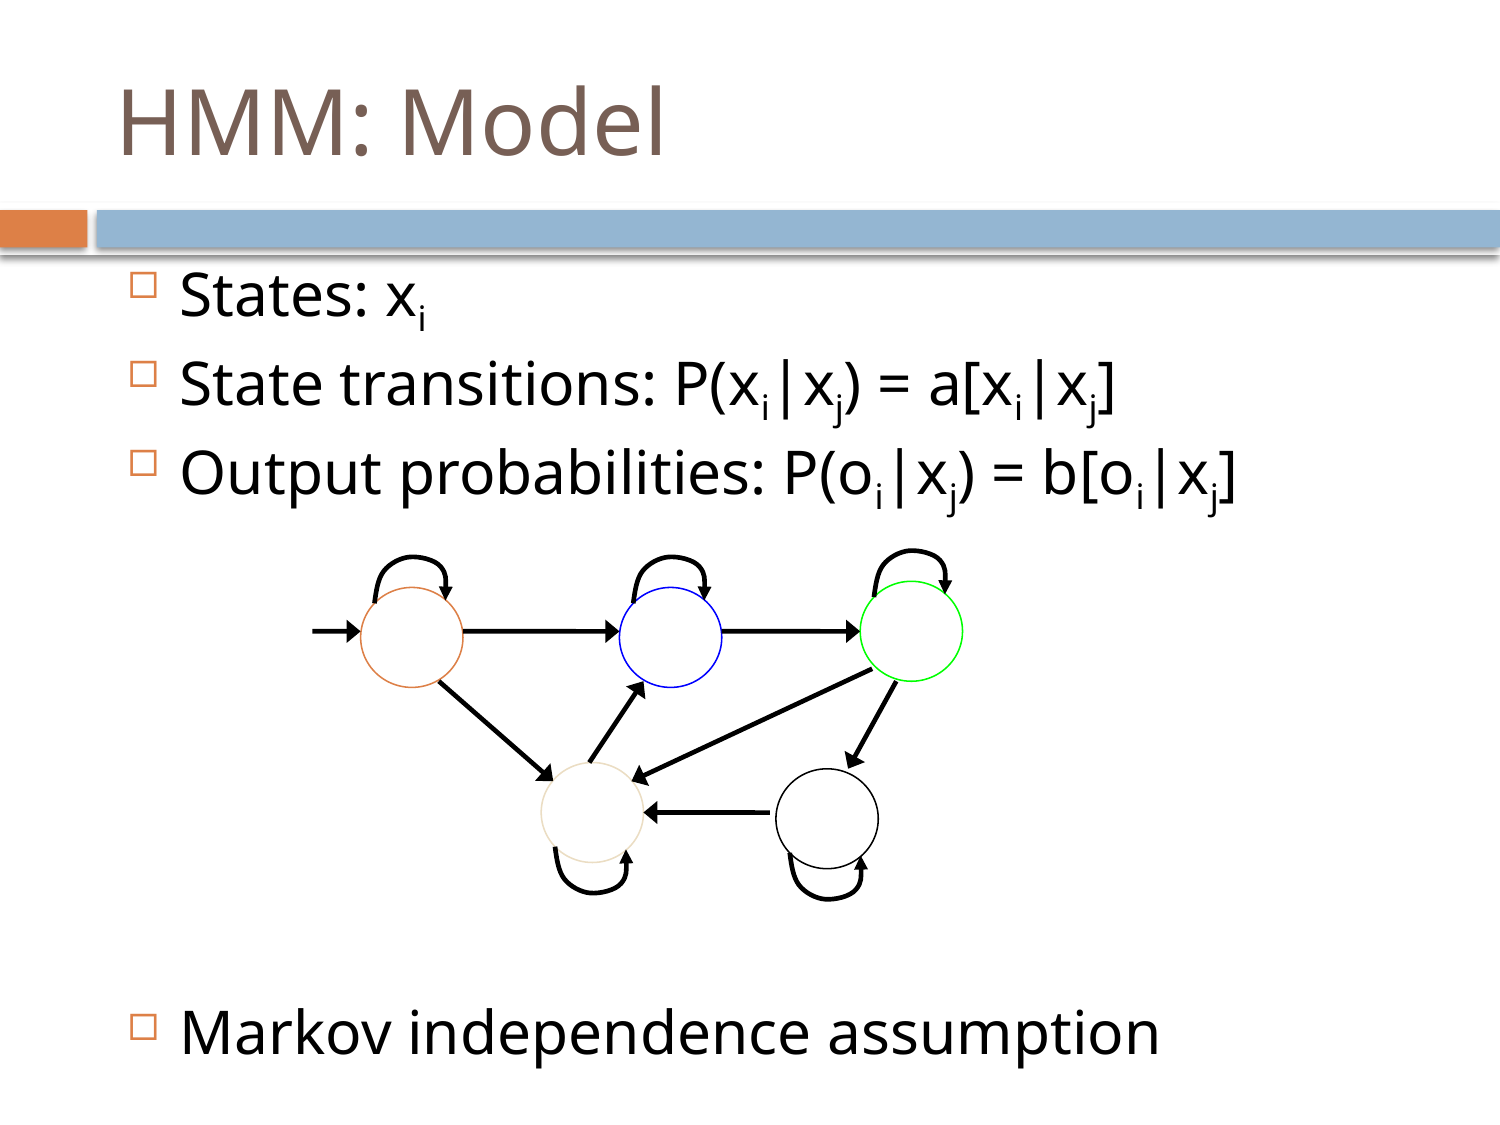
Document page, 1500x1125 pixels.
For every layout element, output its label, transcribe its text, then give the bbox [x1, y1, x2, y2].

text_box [312, 549, 963, 901]
list States: xi State transitions: P(xi|xj) = a[xi|xj] Output probabilities: P(oi|xj) = b[oi|xj] Markov independence assumption [112, 249, 1388, 1088]
title HMM: Model [100, 37, 1438, 200]
